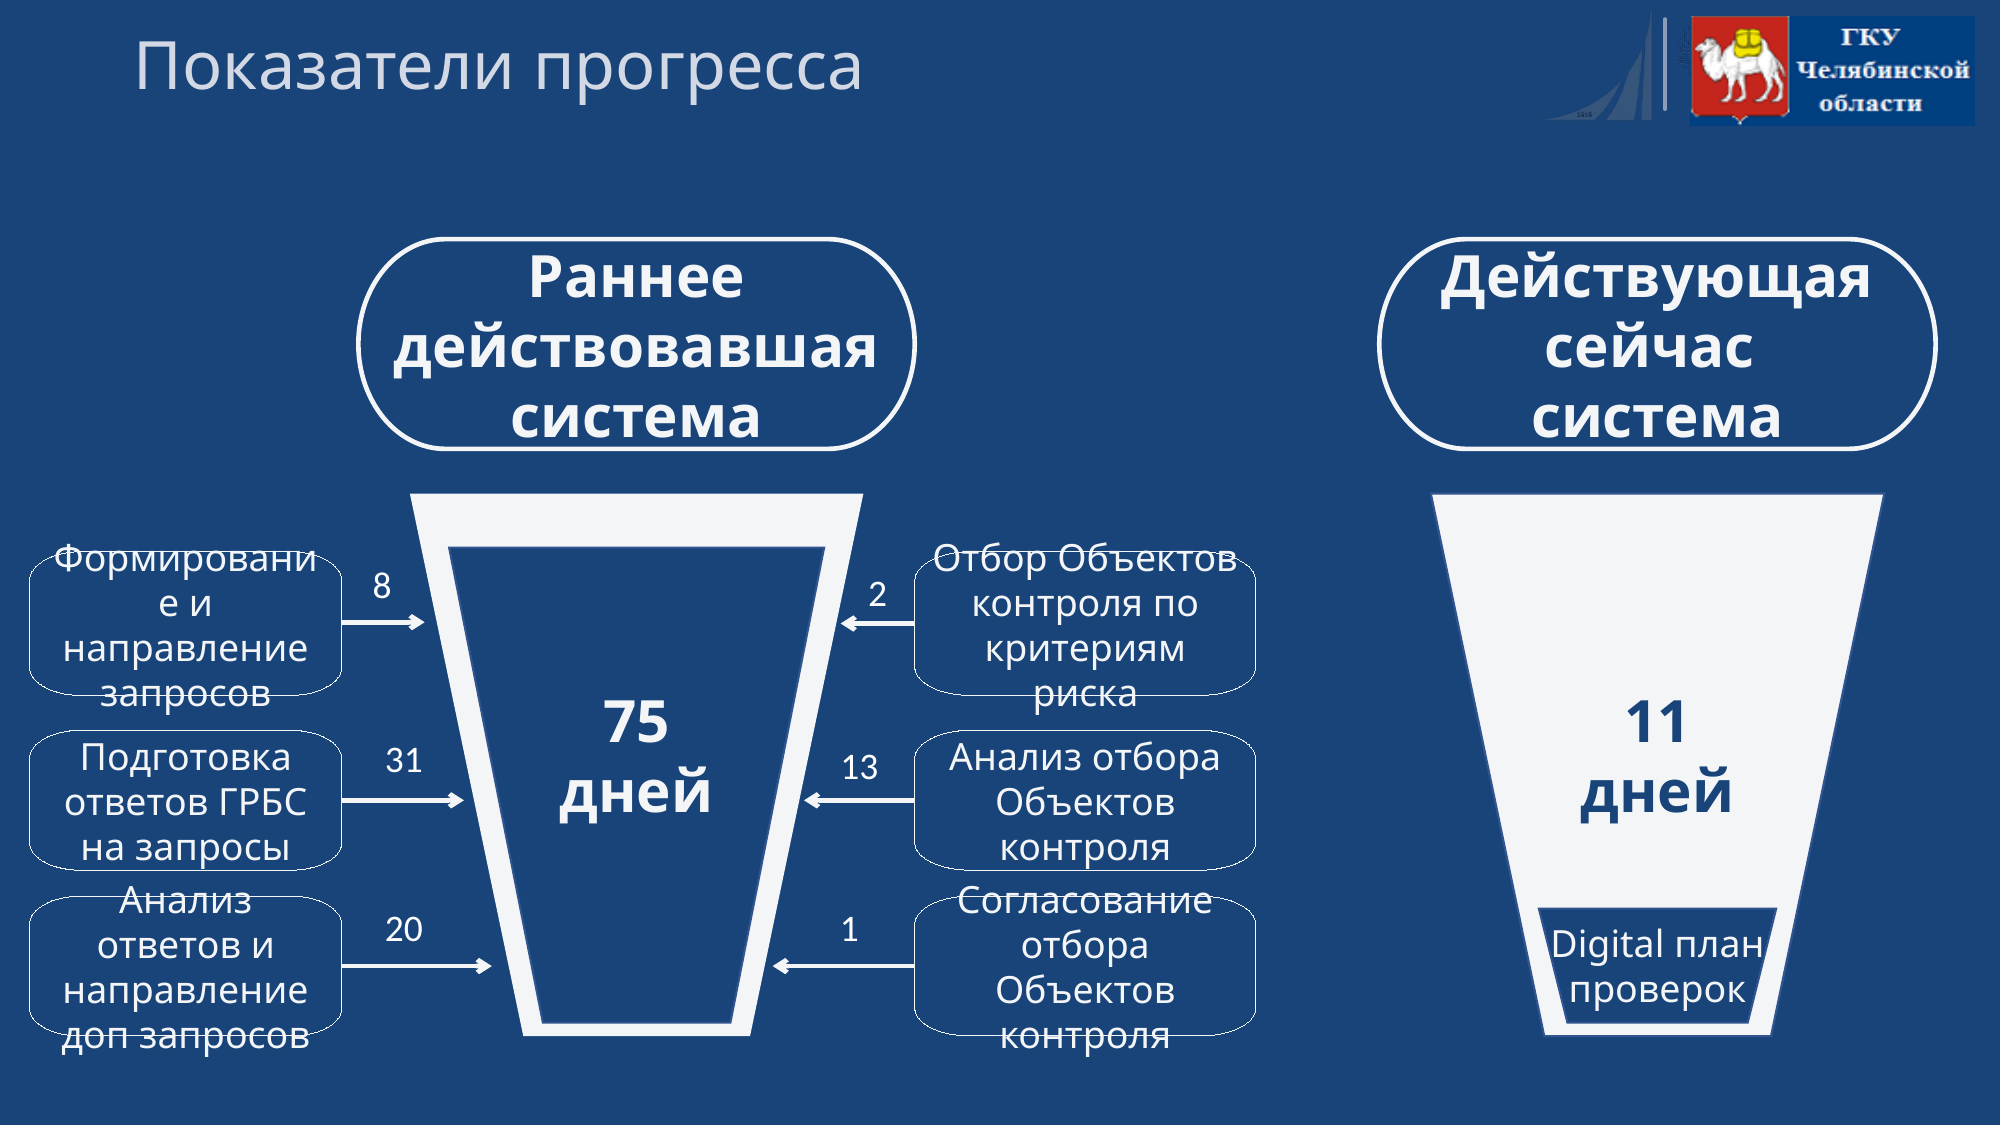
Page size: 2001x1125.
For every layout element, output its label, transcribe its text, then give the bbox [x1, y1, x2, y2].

text_box [1537, 907, 1778, 918]
text_box 1 [804, 896, 895, 956]
text_box Анализ отбора Объектов контроля [914, 730, 1256, 871]
text_box 8 [348, 553, 415, 614]
text_box [447, 546, 826, 1024]
text_box Подготовка ответов ГРБС на запросы [29, 730, 342, 871]
text_box Отбор Объектов контроля по критериям риска [914, 551, 1256, 696]
text_box Согласование отбора Объектов контроля [914, 896, 1256, 1036]
text_box 13 [814, 734, 905, 795]
text_box [1429, 492, 1886, 984]
text_box Раннее действовавшая система [358, 239, 915, 449]
text_box Действующая сейчас система [1379, 239, 1936, 449]
text_box Digital план проверок [1532, 908, 1783, 1021]
text_box 31 [358, 728, 449, 788]
text_box 20 [358, 896, 449, 956]
text_box Формирование и направление запросов [29, 551, 342, 696]
text_box 2 [844, 561, 911, 622]
text_box 11 дней [1547, 676, 1768, 832]
title Показатели прогресса [118, 0, 1690, 138]
text_box [408, 492, 865, 1038]
text_box Анализ ответов и направление доп запросов [29, 896, 342, 1036]
text_box 75 дней [526, 676, 747, 832]
picture [1690, 0, 1975, 142]
text_box [1565, 1020, 1750, 1024]
text_box [1537, 1010, 1778, 1038]
